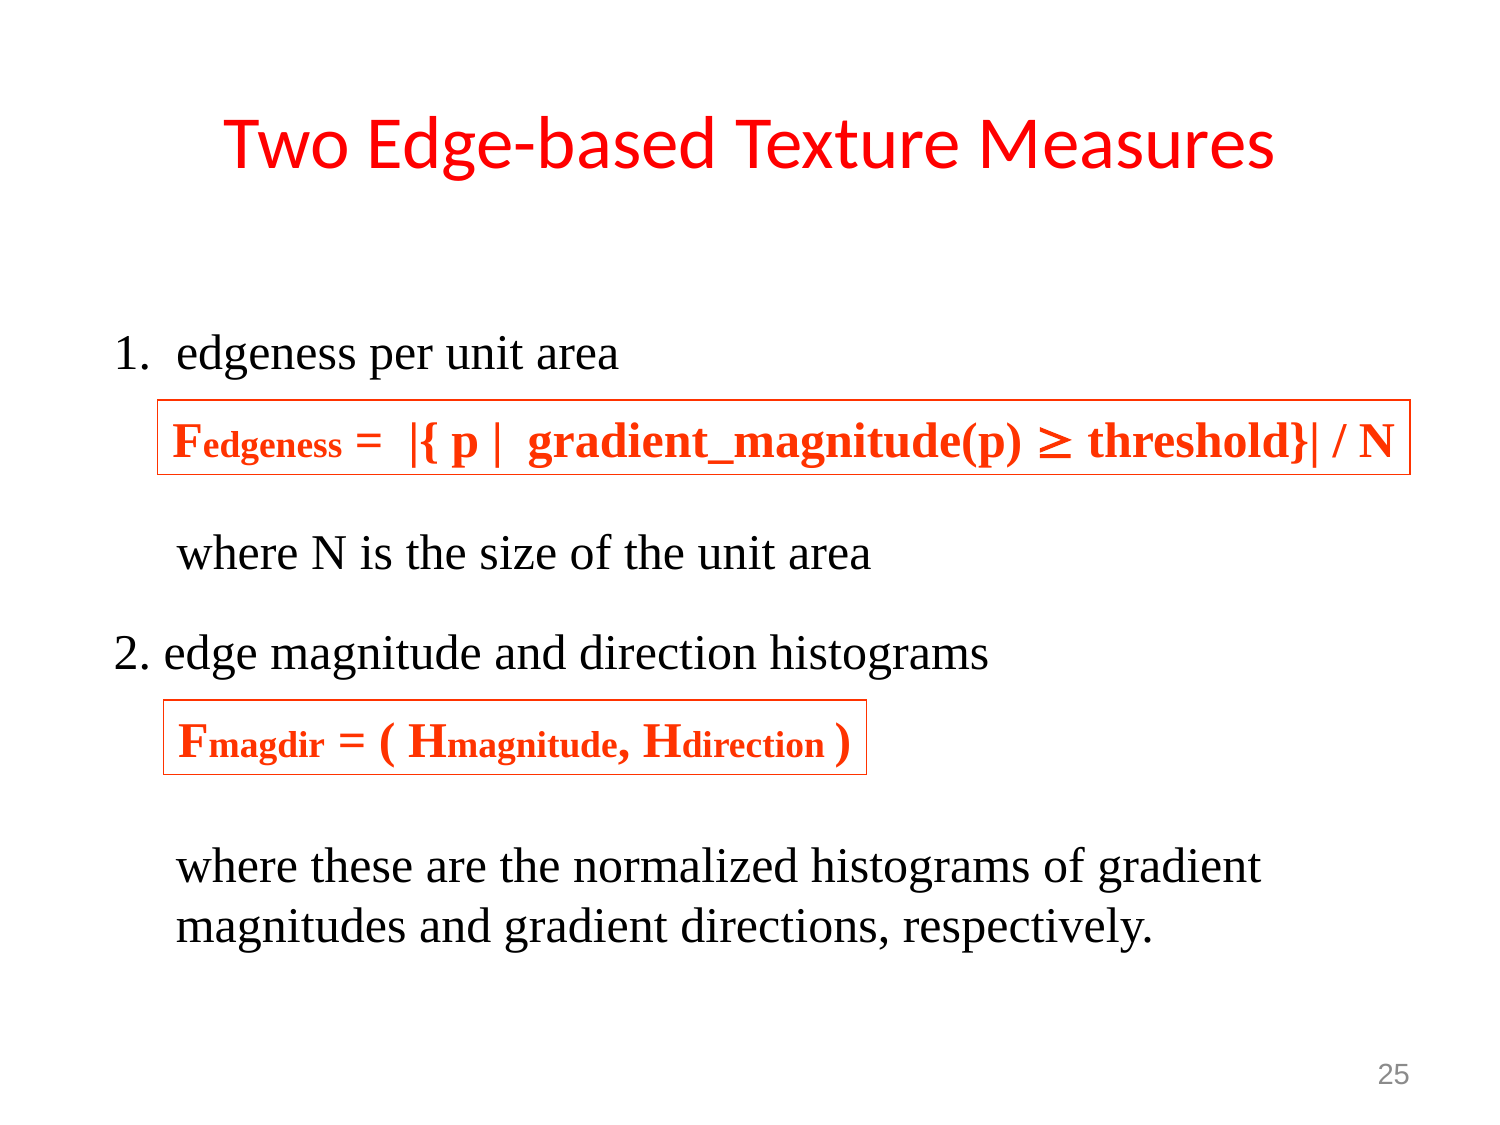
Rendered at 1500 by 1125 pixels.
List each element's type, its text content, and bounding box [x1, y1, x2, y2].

text_box where these are the normalized histograms of gradient magnitudes and gradient directions, respectively. [160, 824, 1278, 960]
text_box where N is the size of the unit area [161, 512, 887, 588]
text_box Fmagdir = ( Hmagnitude, Hdirection ) [163, 699, 867, 775]
slide_number 25 [1074, 1042, 1425, 1103]
title Two Edge-based Texture Measures [75, 45, 1425, 233]
text_box Fedgeness = |{ p | gradient_magnitude(p)  threshold}| / N [157, 399, 1411, 475]
text_box 1. edgeness per unit area 2. edge magnitude and direction histograms [98, 312, 1005, 688]
